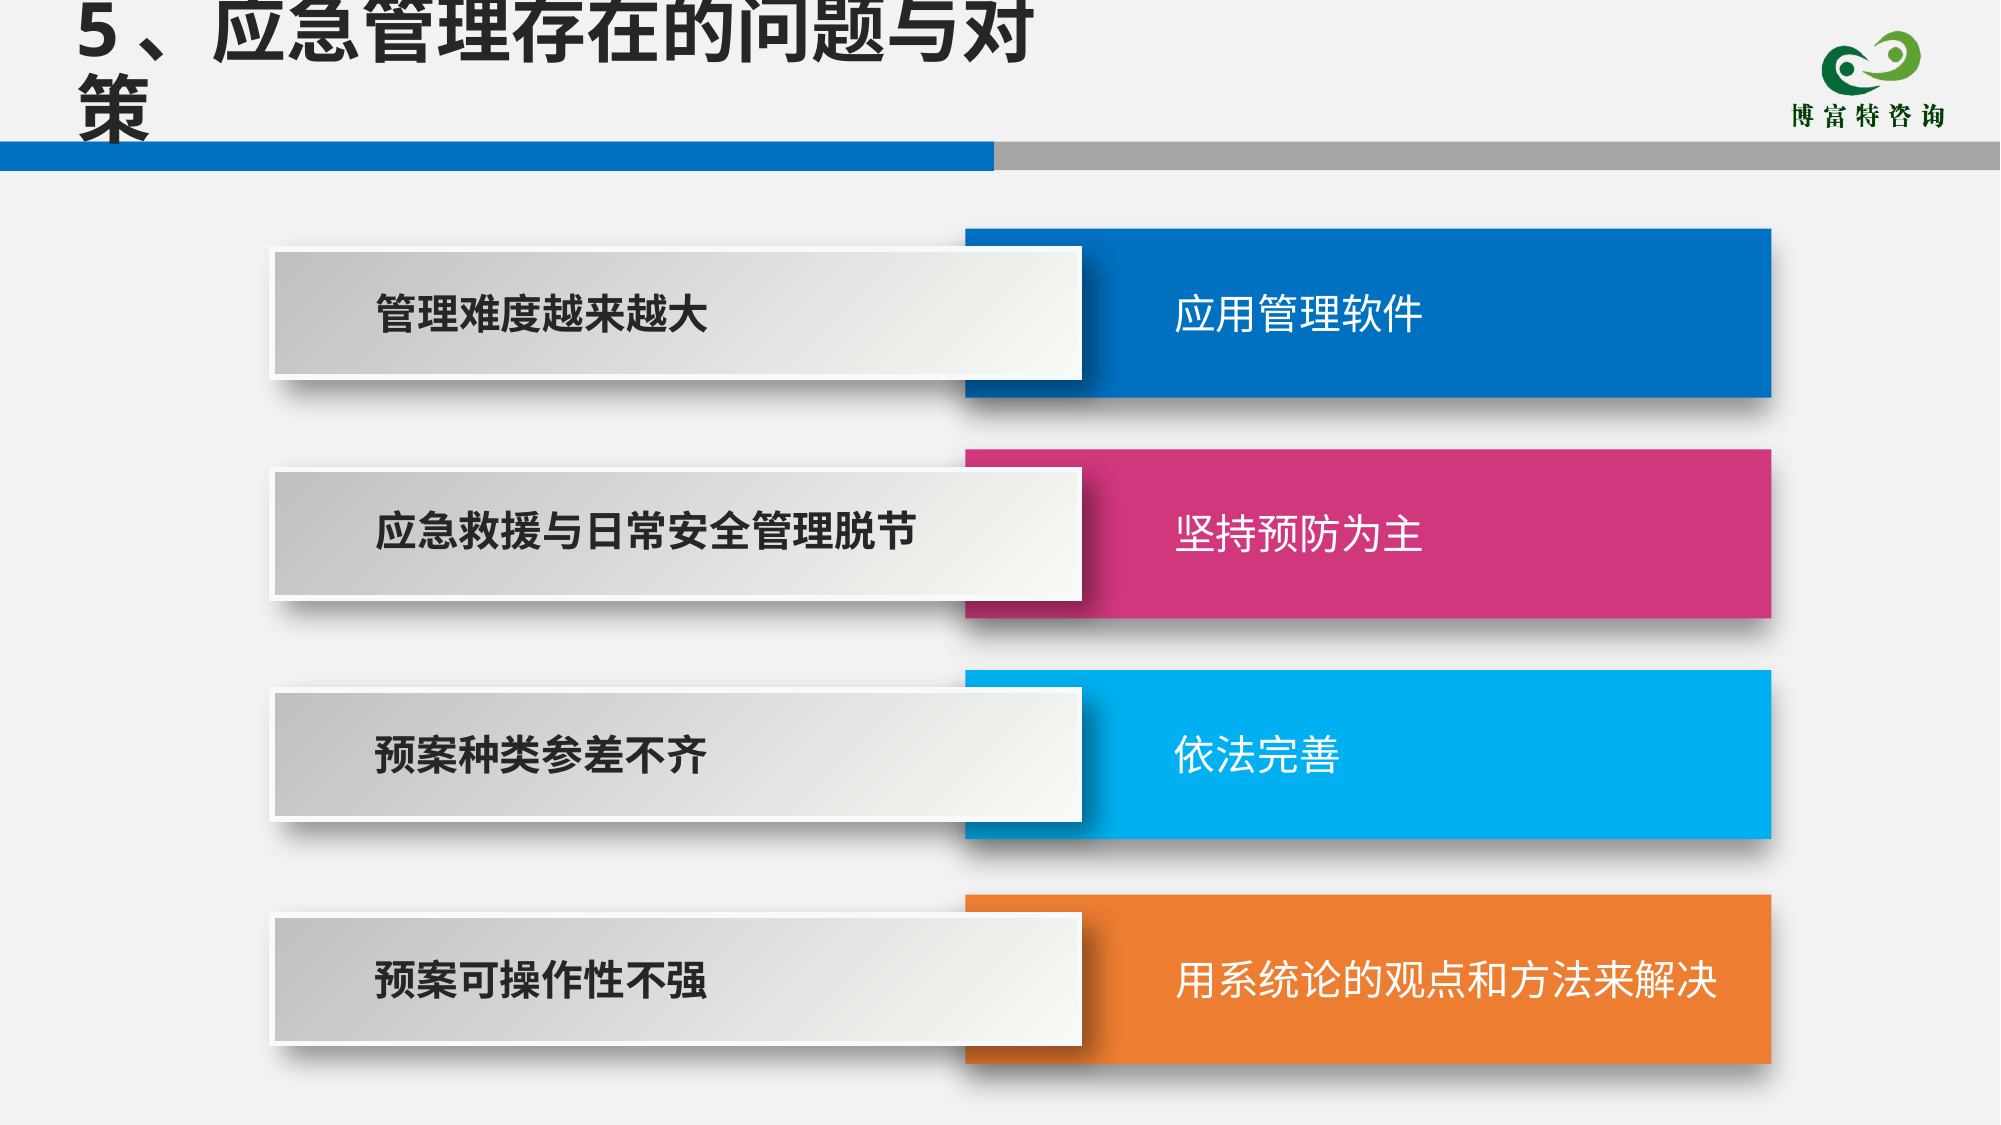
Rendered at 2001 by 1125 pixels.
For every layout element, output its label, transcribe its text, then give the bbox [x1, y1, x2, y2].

text_box 管理难度越来越大 [360, 280, 725, 346]
text_box [0, 141, 995, 172]
text_box [271, 248, 1081, 378]
text_box [964, 448, 1772, 619]
text_box [964, 894, 1772, 1065]
text_box [964, 669, 1772, 840]
text_box 应用管理软件 [1159, 280, 1440, 346]
text_box 用系统论的观点和方法来解决 [1160, 946, 1734, 1012]
text_box [271, 469, 1081, 599]
text_box 预案种类参差不齐 [359, 721, 724, 787]
text_box [964, 228, 1772, 399]
text_box 5、应急管理存在的问题与对策 [60, 0, 1123, 162]
text_box [271, 689, 1081, 820]
text_box 依法完善 [1159, 721, 1356, 787]
text_box 坚持预防为主 [1159, 501, 1440, 566]
text_box 应急救援与日常安全管理脱节 [360, 497, 934, 562]
text_box 预案可操作性不强 [359, 946, 724, 1012]
picture [1772, 30, 1969, 131]
text_box [271, 914, 1081, 1045]
text_box [995, 141, 2000, 171]
